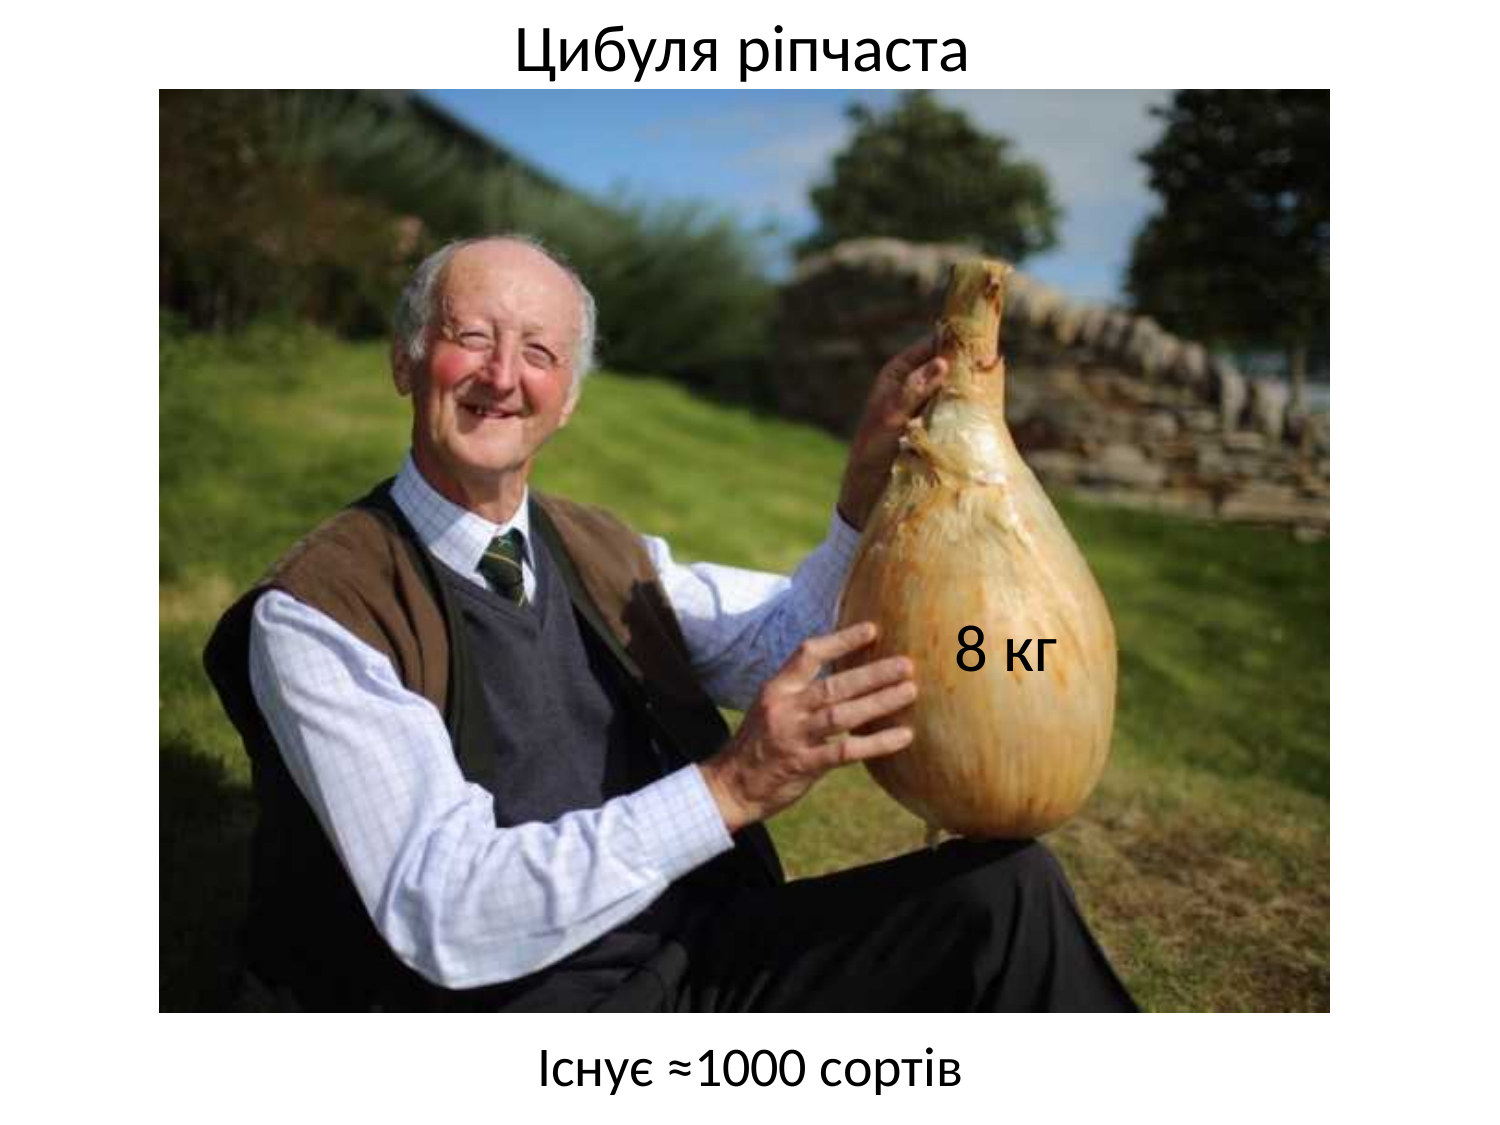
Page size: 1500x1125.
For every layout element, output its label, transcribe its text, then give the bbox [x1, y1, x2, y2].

title Цибуля ріпчаста [75, 0, 1425, 90]
list Існує ≈1000 сортів [75, 1023, 1425, 1106]
picture [159, 89, 1330, 1014]
